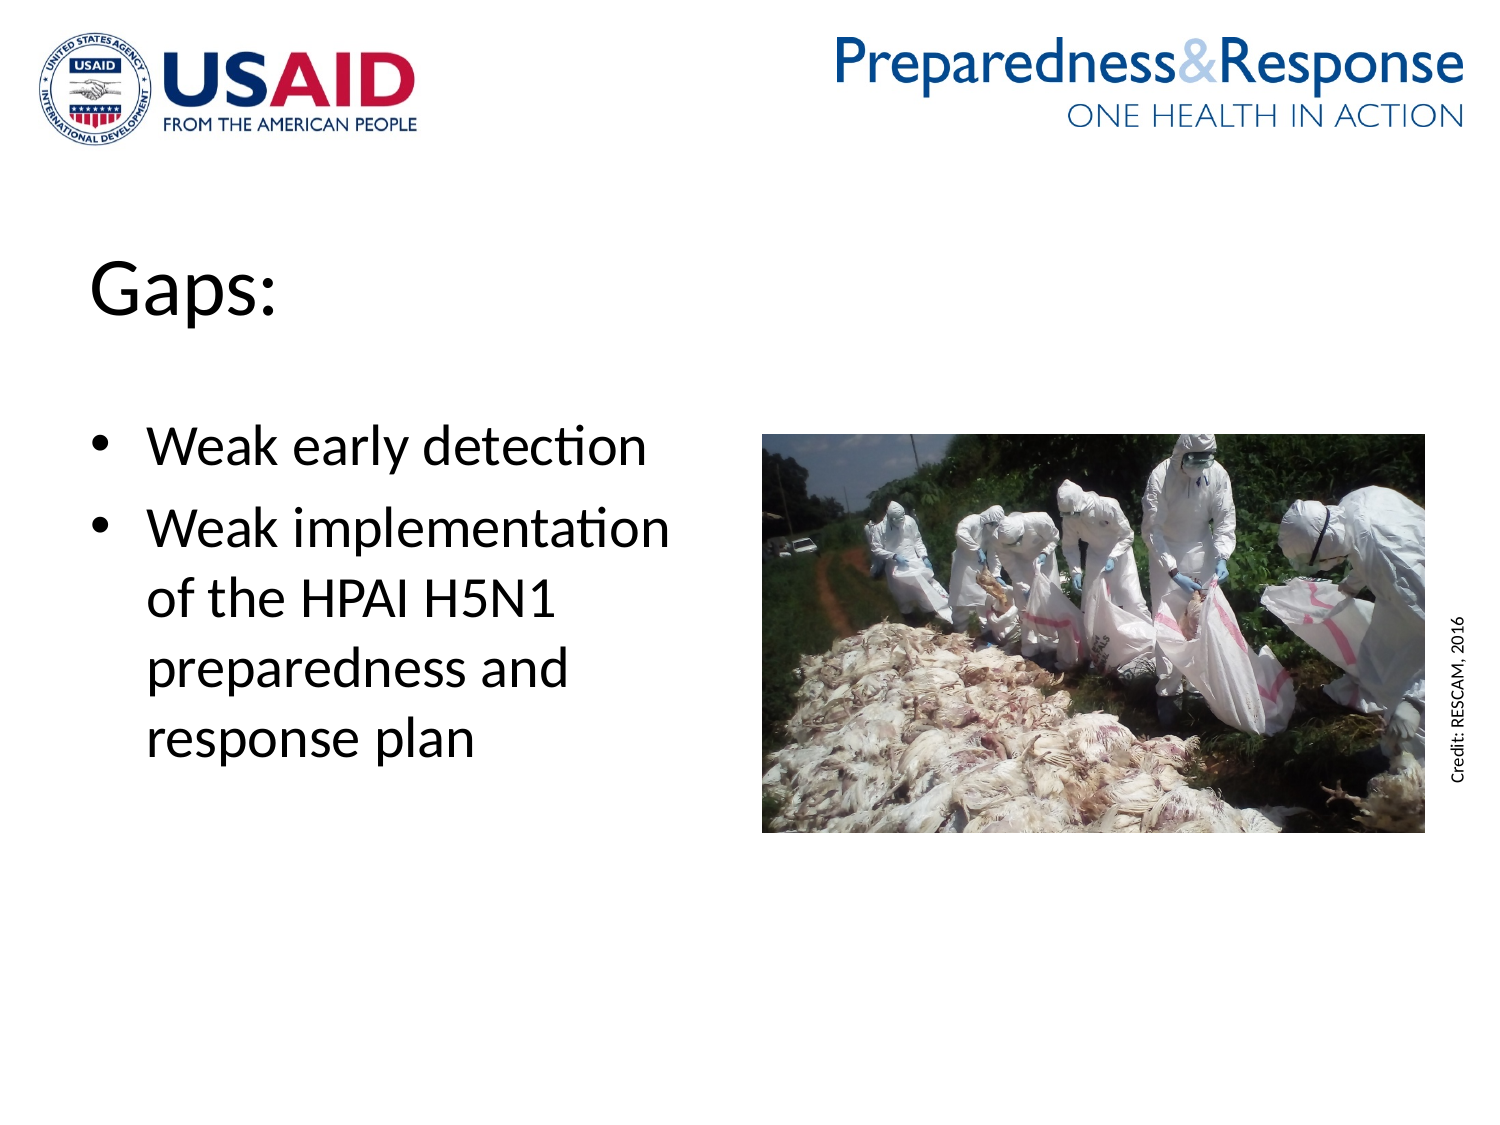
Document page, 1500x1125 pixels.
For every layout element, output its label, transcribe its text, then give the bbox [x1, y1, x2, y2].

picture [837, 37, 1463, 127]
picture [0, 23, 464, 175]
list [762, 434, 1426, 834]
text_box Credit: RESCAM, 2016 [1437, 462, 1475, 938]
list Weak early detection Weak implementation of the HPAI H5N1 preparedness and response plan [75, 399, 738, 1005]
title Gaps: [75, 224, 1425, 338]
